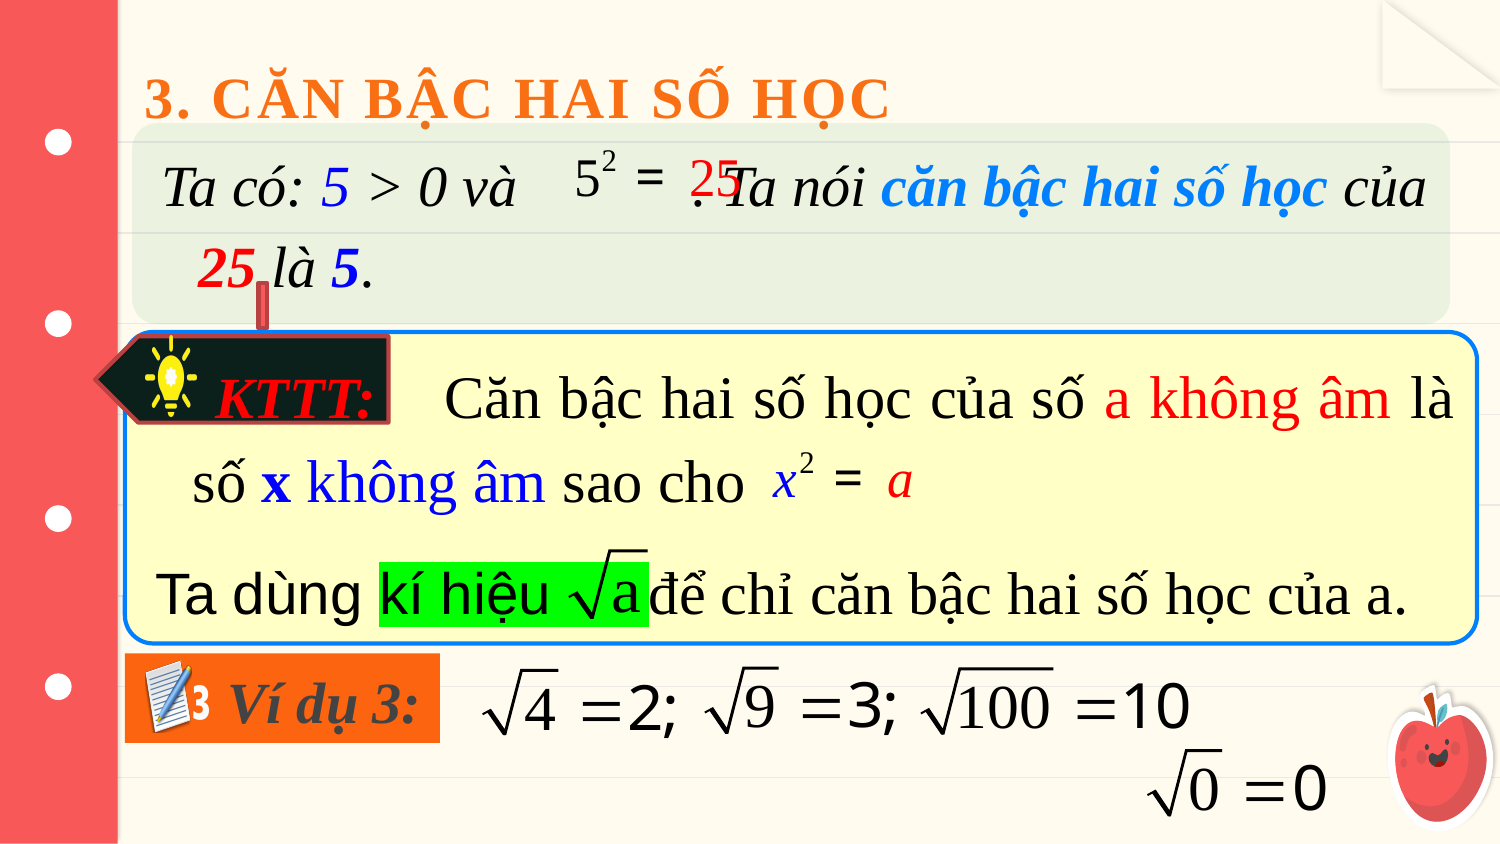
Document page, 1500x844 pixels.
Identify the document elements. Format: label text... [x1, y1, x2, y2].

text_box KTTT: [95, 348, 100, 438]
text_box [567, 137, 751, 210]
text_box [105, 331, 1478, 644]
picture [145, 335, 197, 417]
text_box [91, 69, 1500, 355]
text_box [694, 655, 906, 748]
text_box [472, 657, 684, 750]
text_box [910, 656, 1201, 749]
text_box [256, 281, 269, 330]
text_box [557, 537, 662, 633]
text_box Ví dụ 3: [124, 653, 440, 743]
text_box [1383, 684, 1500, 832]
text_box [1136, 737, 1339, 830]
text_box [762, 438, 923, 512]
text_box Ta có: 5 > 0 và . Ta nói căn bậc hai số học của 25 là 5. [129, 121, 1453, 327]
picture [145, 660, 209, 733]
text_box 3. CĂN BẬC HAI SỐ HỌC [129, 79, 1500, 145]
